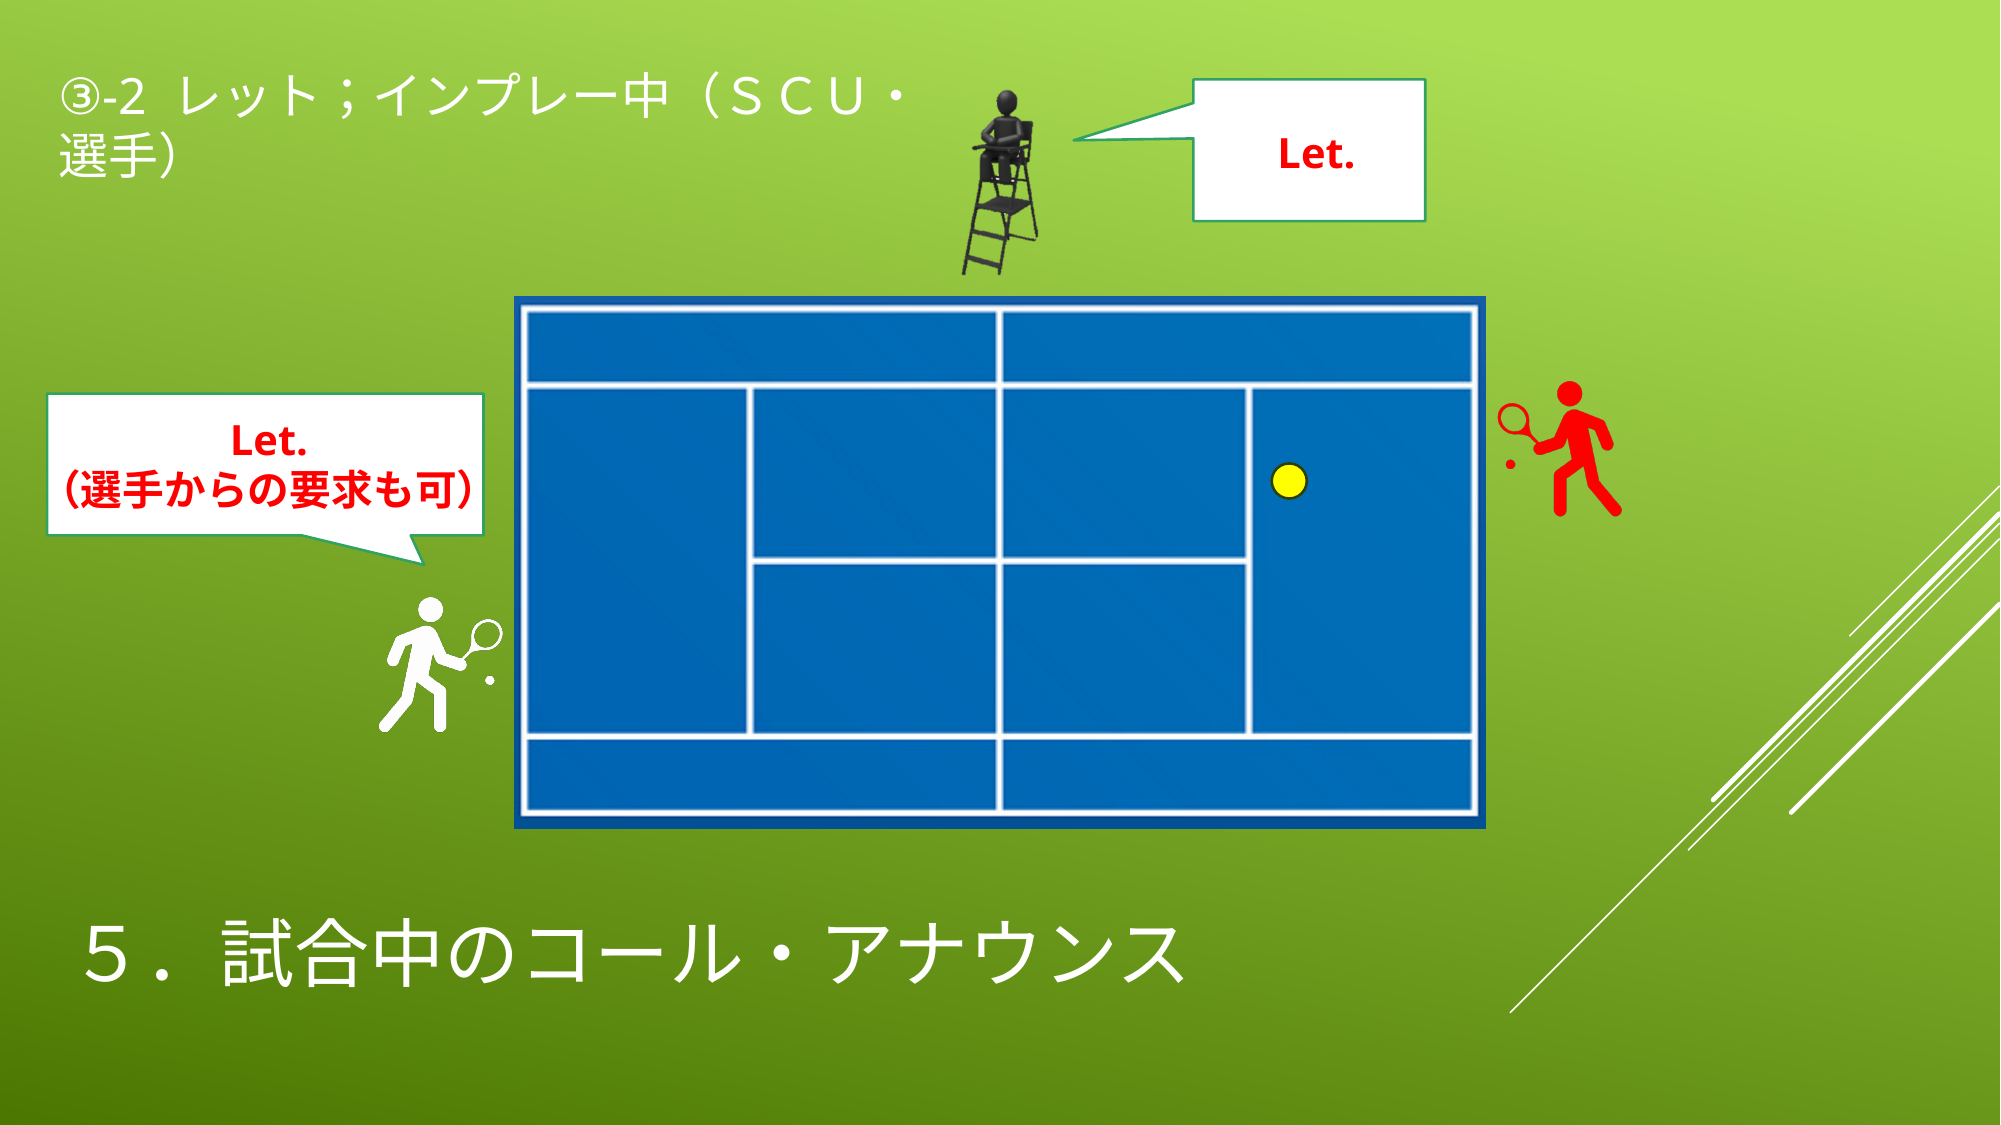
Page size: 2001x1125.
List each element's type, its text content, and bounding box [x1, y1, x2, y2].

text_box [45, 522, 485, 567]
title ５．試合中のコール・アナウンス [55, 828, 1456, 1076]
text_box Let. （選手からの要求も可） [23, 406, 513, 522]
text_box ③-2 レット；インプレー中（ＳＣＵ・選手） [43, 52, 977, 197]
text_box Let. [1200, 119, 1433, 185]
text_box [45, 392, 485, 406]
picture [365, 83, 1635, 829]
text_box [1072, 78, 1427, 223]
